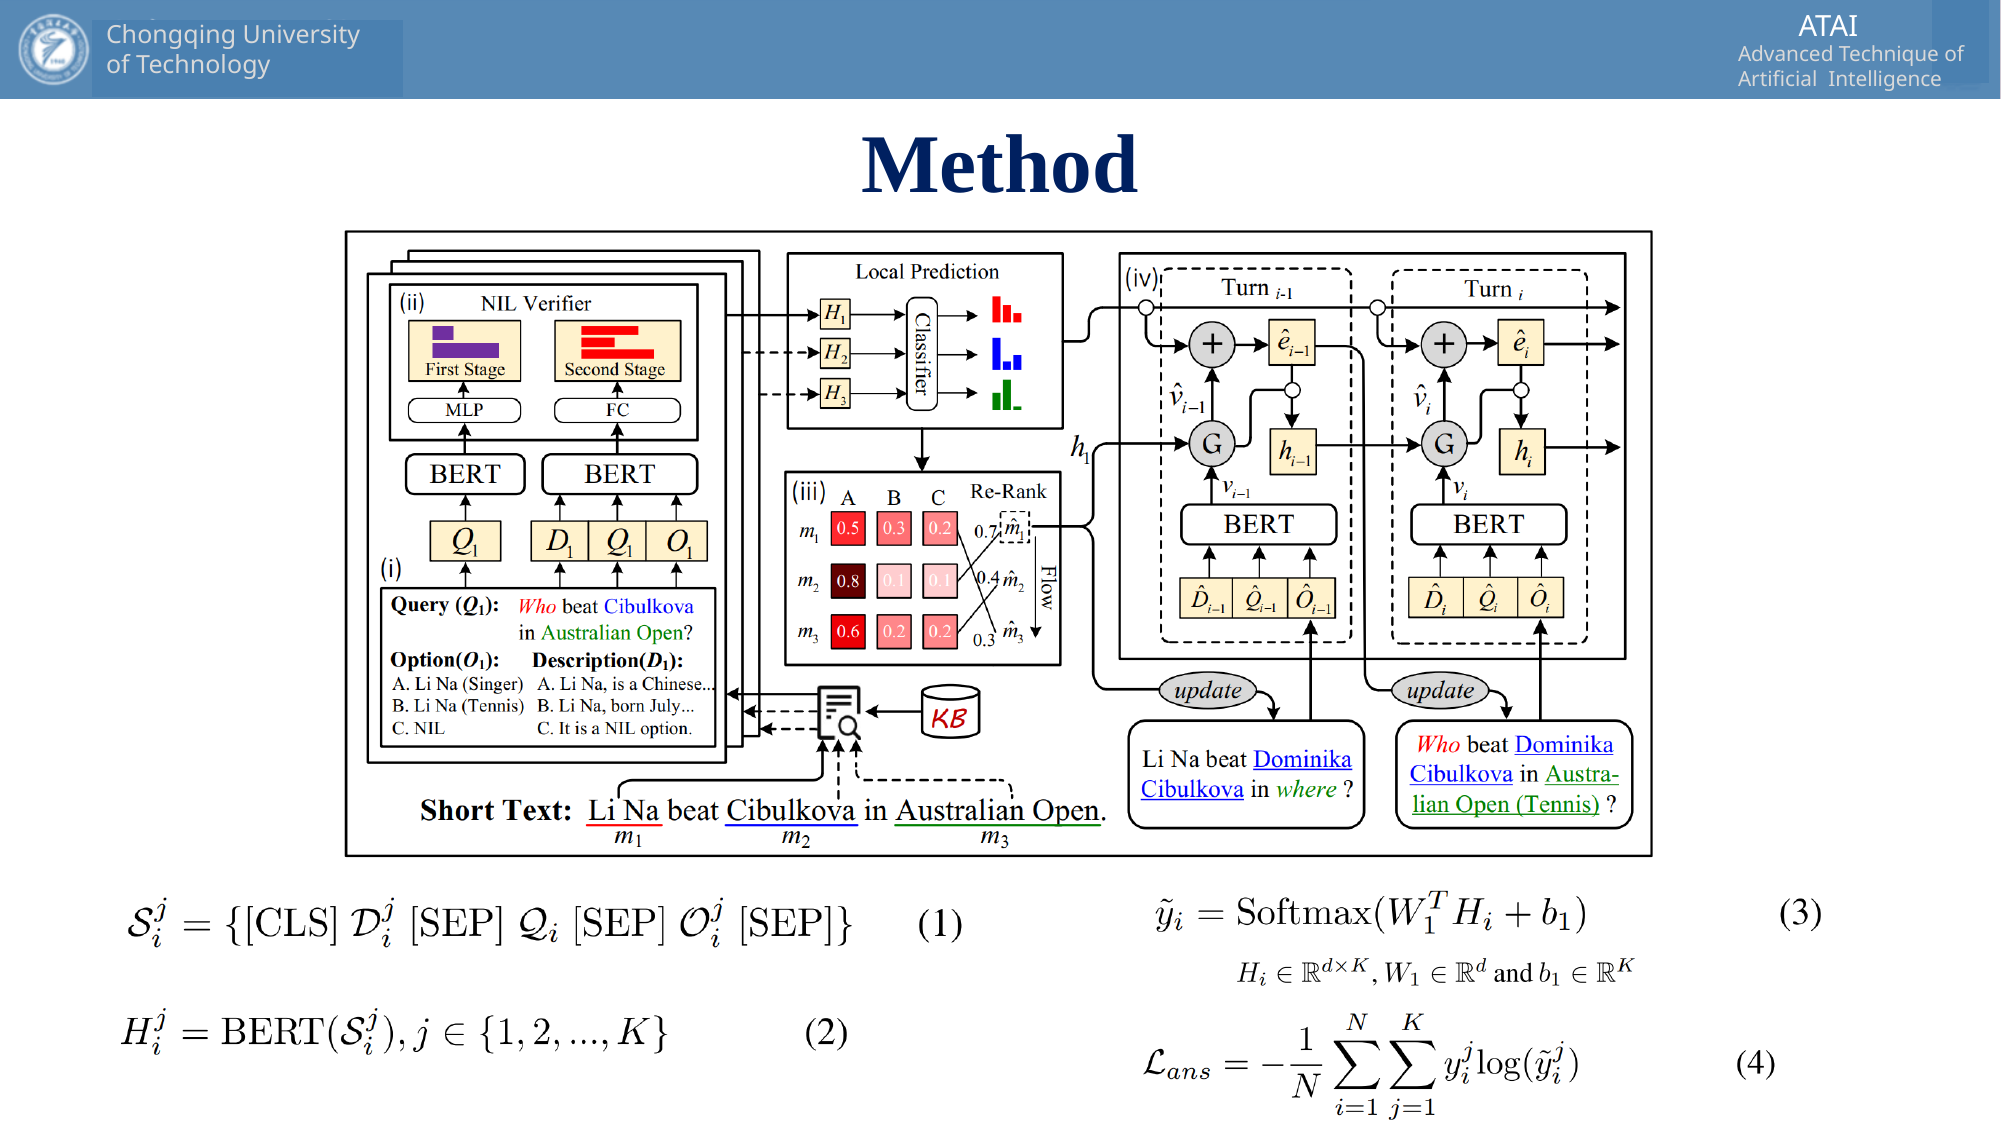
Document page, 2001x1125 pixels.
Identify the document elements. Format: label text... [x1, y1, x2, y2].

picture [1141, 886, 1823, 939]
picture [92, 20, 403, 97]
picture [1932, 0, 1989, 83]
picture [333, 222, 1666, 867]
picture [110, 1001, 851, 1065]
picture [1235, 954, 1636, 989]
picture [123, 886, 969, 961]
picture [1141, 1011, 1781, 1125]
title Method [137, 126, 1863, 206]
